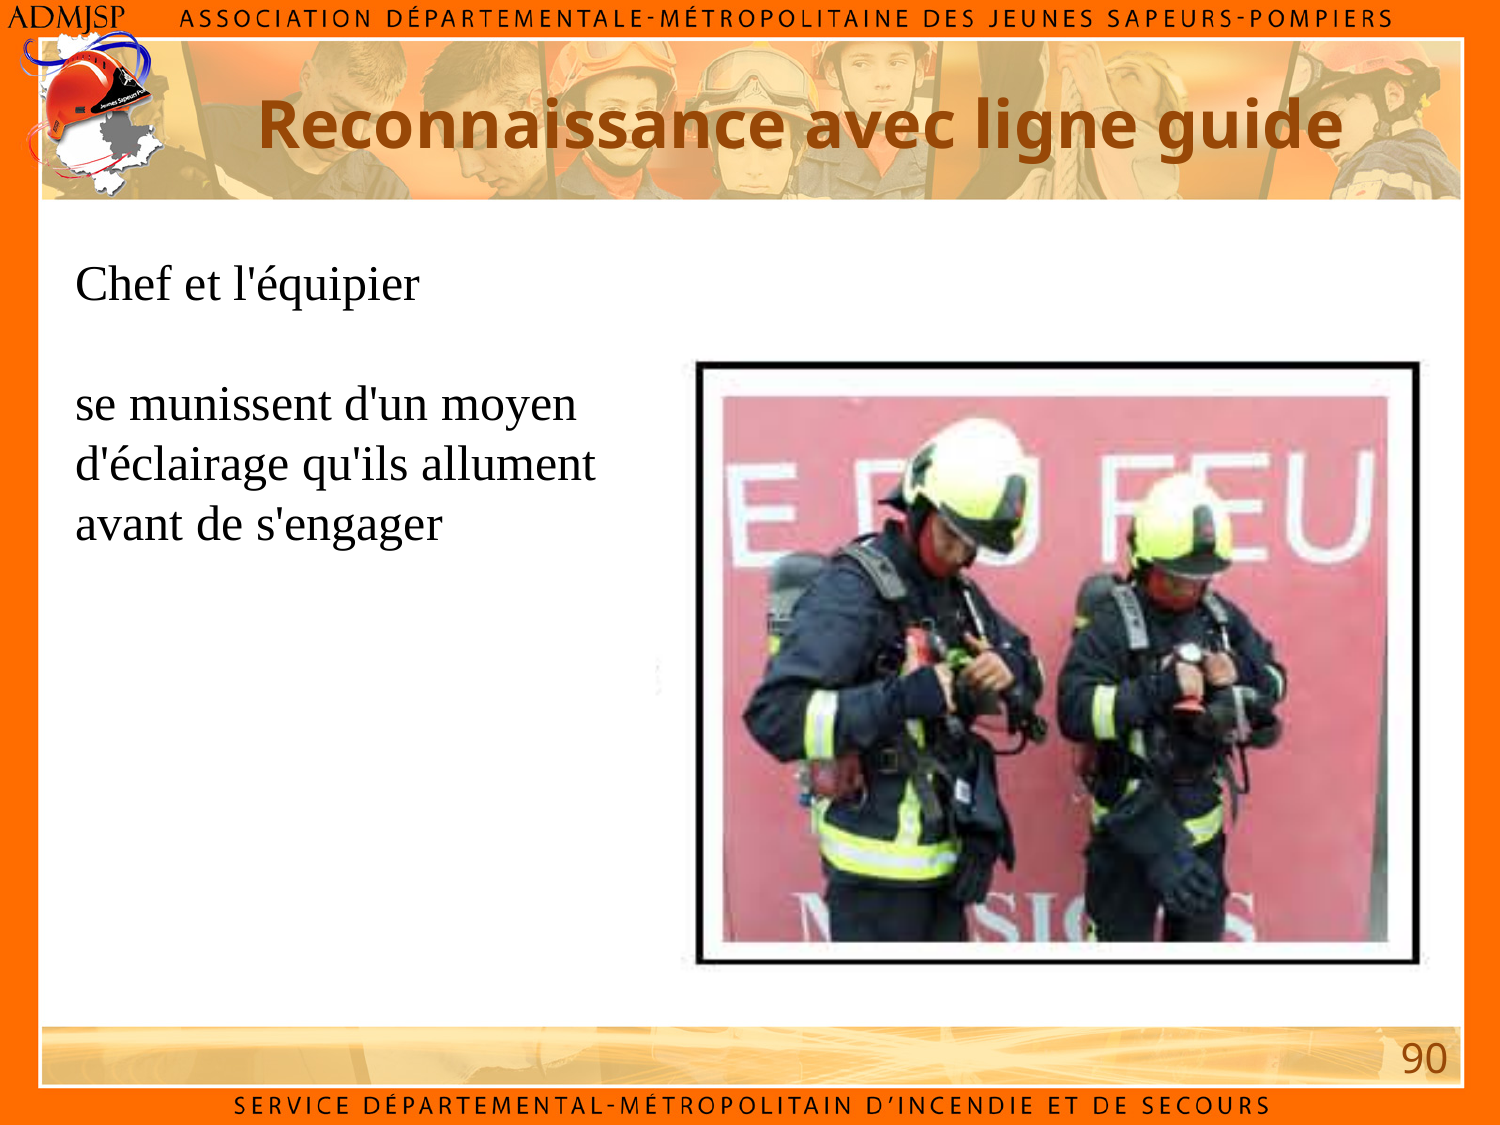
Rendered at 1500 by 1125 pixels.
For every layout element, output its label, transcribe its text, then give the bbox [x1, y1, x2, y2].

title Reconnaissance avec ligne guide [183, 75, 1454, 200]
picture [0, 75, 1500, 1125]
text_box 90 [1113, 1029, 1464, 1090]
text_box Chef et l'équipier se munissent d'un moyen d'éclairage qu'ils allument avant de s'engager [60, 243, 1424, 558]
text_box [0, 0, 1500, 75]
